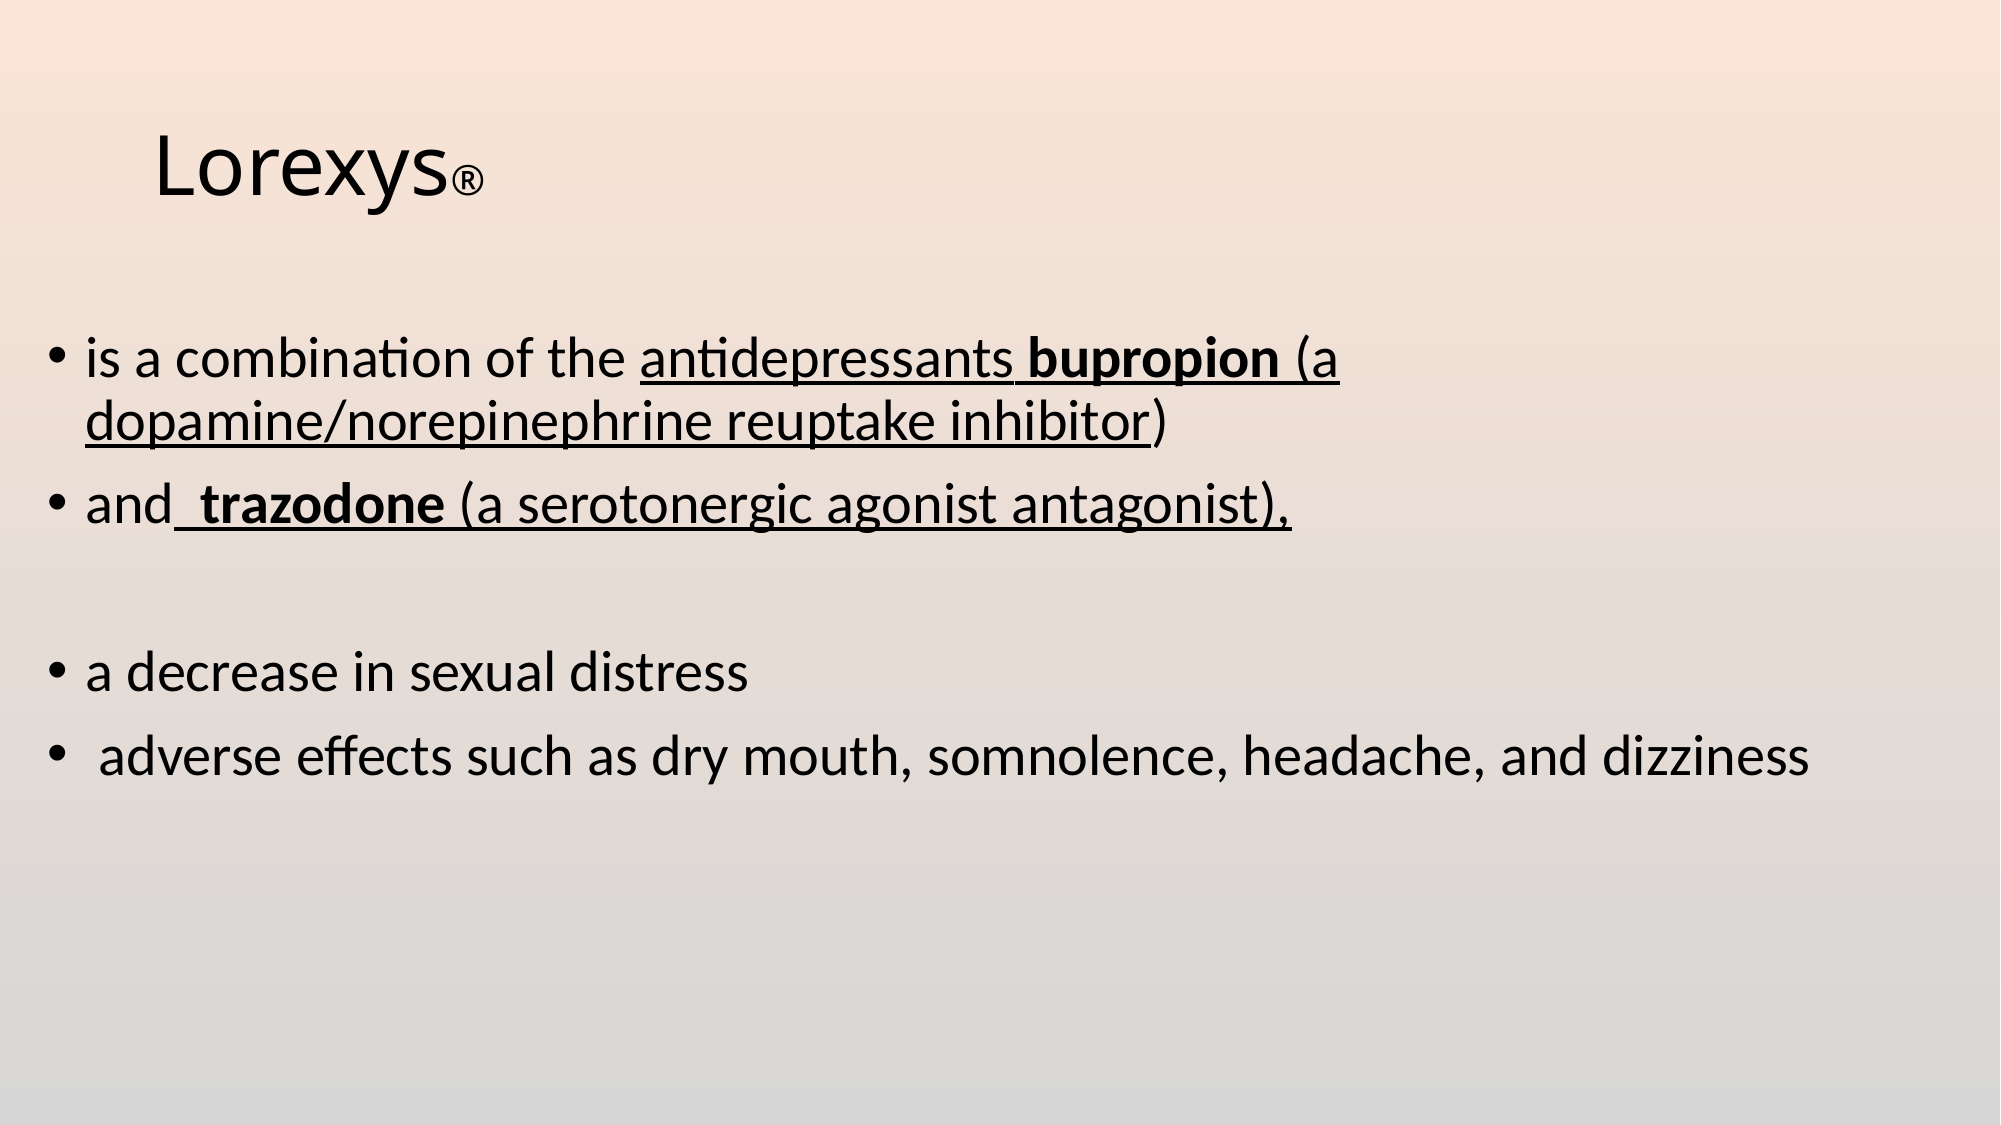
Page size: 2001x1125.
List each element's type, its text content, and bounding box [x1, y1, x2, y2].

title Lorexys® [137, 59, 1863, 278]
list is a combination of the antidepressants bupropion (a dopamine/norepinephrine reuptake inhibitor) and trazodone (a serotonergic agonist antagonist), a decrease in sexual distress adverse effects such as dry mouth, somnolence, headache, and dizziness [32, 319, 1958, 886]
